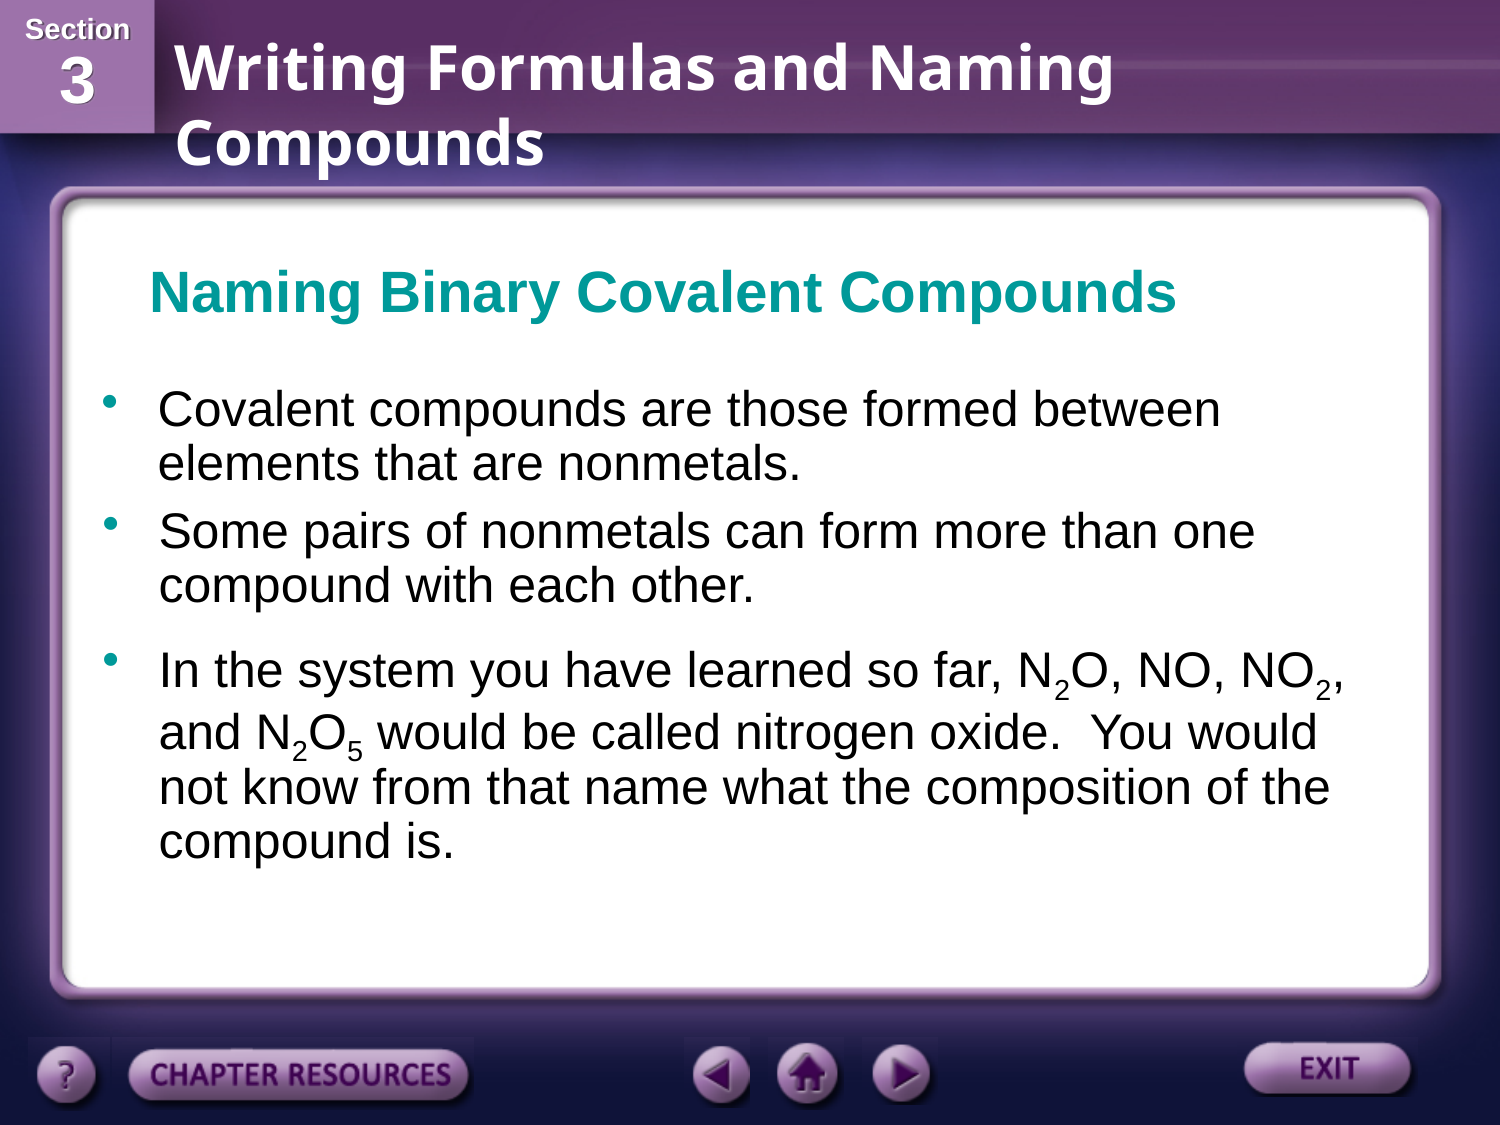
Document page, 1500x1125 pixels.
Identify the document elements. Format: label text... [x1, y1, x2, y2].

picture [0, 0, 1500, 1125]
text_box Covalent compounds are those formed between elements that are nonmetals. [86, 376, 1413, 499]
text_box Some pairs of nonmetals can form more than one compound with each other. [87, 498, 1338, 622]
text_box Naming Binary Covalent Compounds [134, 254, 1323, 333]
text_box In the system you have learned so far, N2O, NO, NO2, and N2O5 would be called nitrogen oxide. You would not know from that name what the composition of the compound is. [87, 631, 1400, 877]
